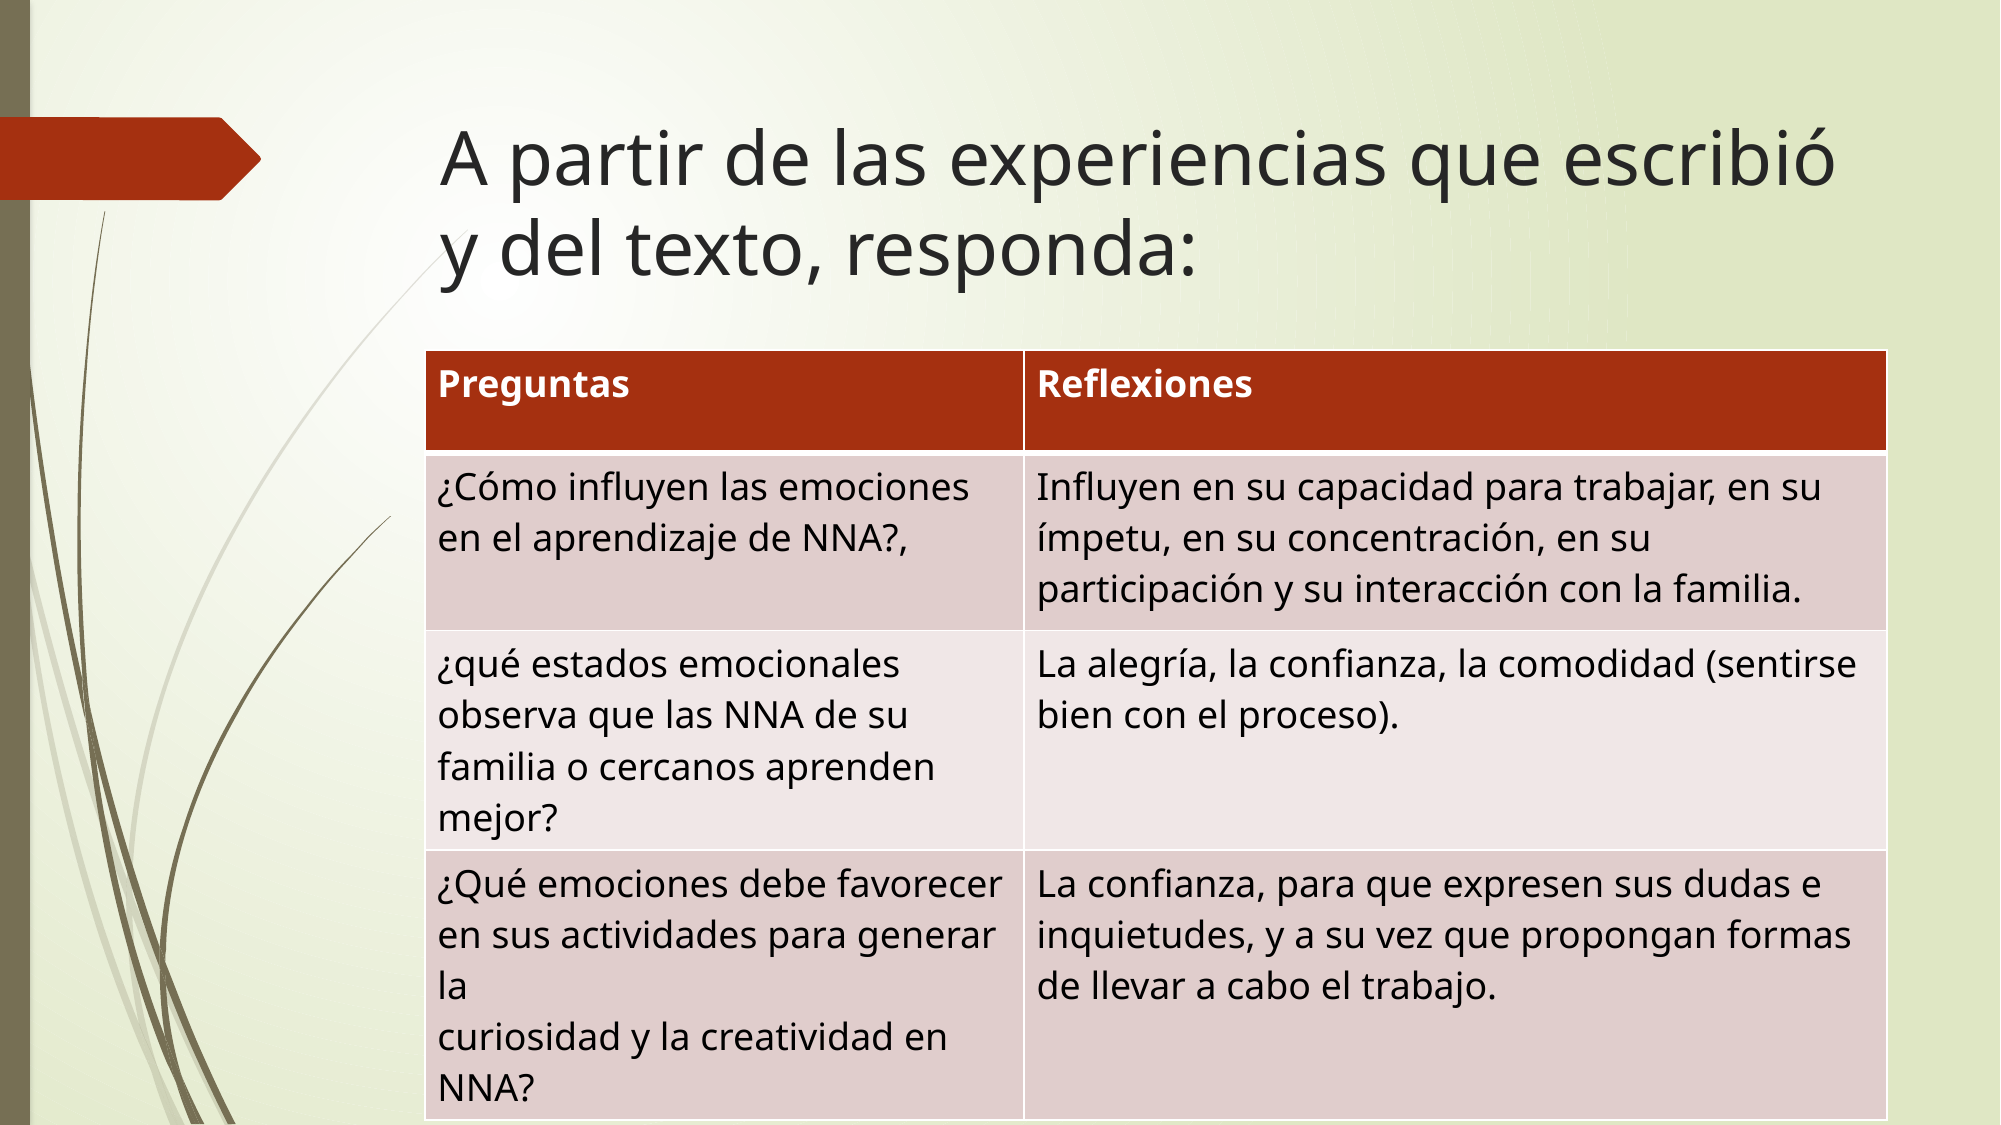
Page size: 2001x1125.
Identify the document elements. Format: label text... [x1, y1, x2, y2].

table_cell ¿qué estados emocionales observa que las NNA de su familia o cercanos aprenden mejor? [426, 631, 1023, 849]
table_cell La confianza, para que expresen sus dudas e inquietudes, y a su vez que propongan formas de llevar a cabo el trabajo. [1025, 851, 1886, 1119]
table_cell ¿Qué emociones debe favorecer en sus actividades para generar la curiosidad y la creatividad en NNA? [426, 851, 1023, 1119]
title A partir de las experiencias que escribió y del texto, responda: [425, 102, 1888, 313]
table_cell La alegría, la confianza, la comodidad (sentirse bien con el proceso). [1025, 631, 1886, 849]
table_cell Influyen en su capacidad para trabajar, en su ímpetu, en su concentración, en su participación y su interacción con la familia. [1025, 456, 1886, 630]
table_header Reflexiones [1025, 351, 1886, 450]
table_cell ¿Cómo influyen las emociones en el aprendizaje de NNA?, [426, 456, 1023, 630]
table_header Preguntas [426, 351, 1023, 450]
